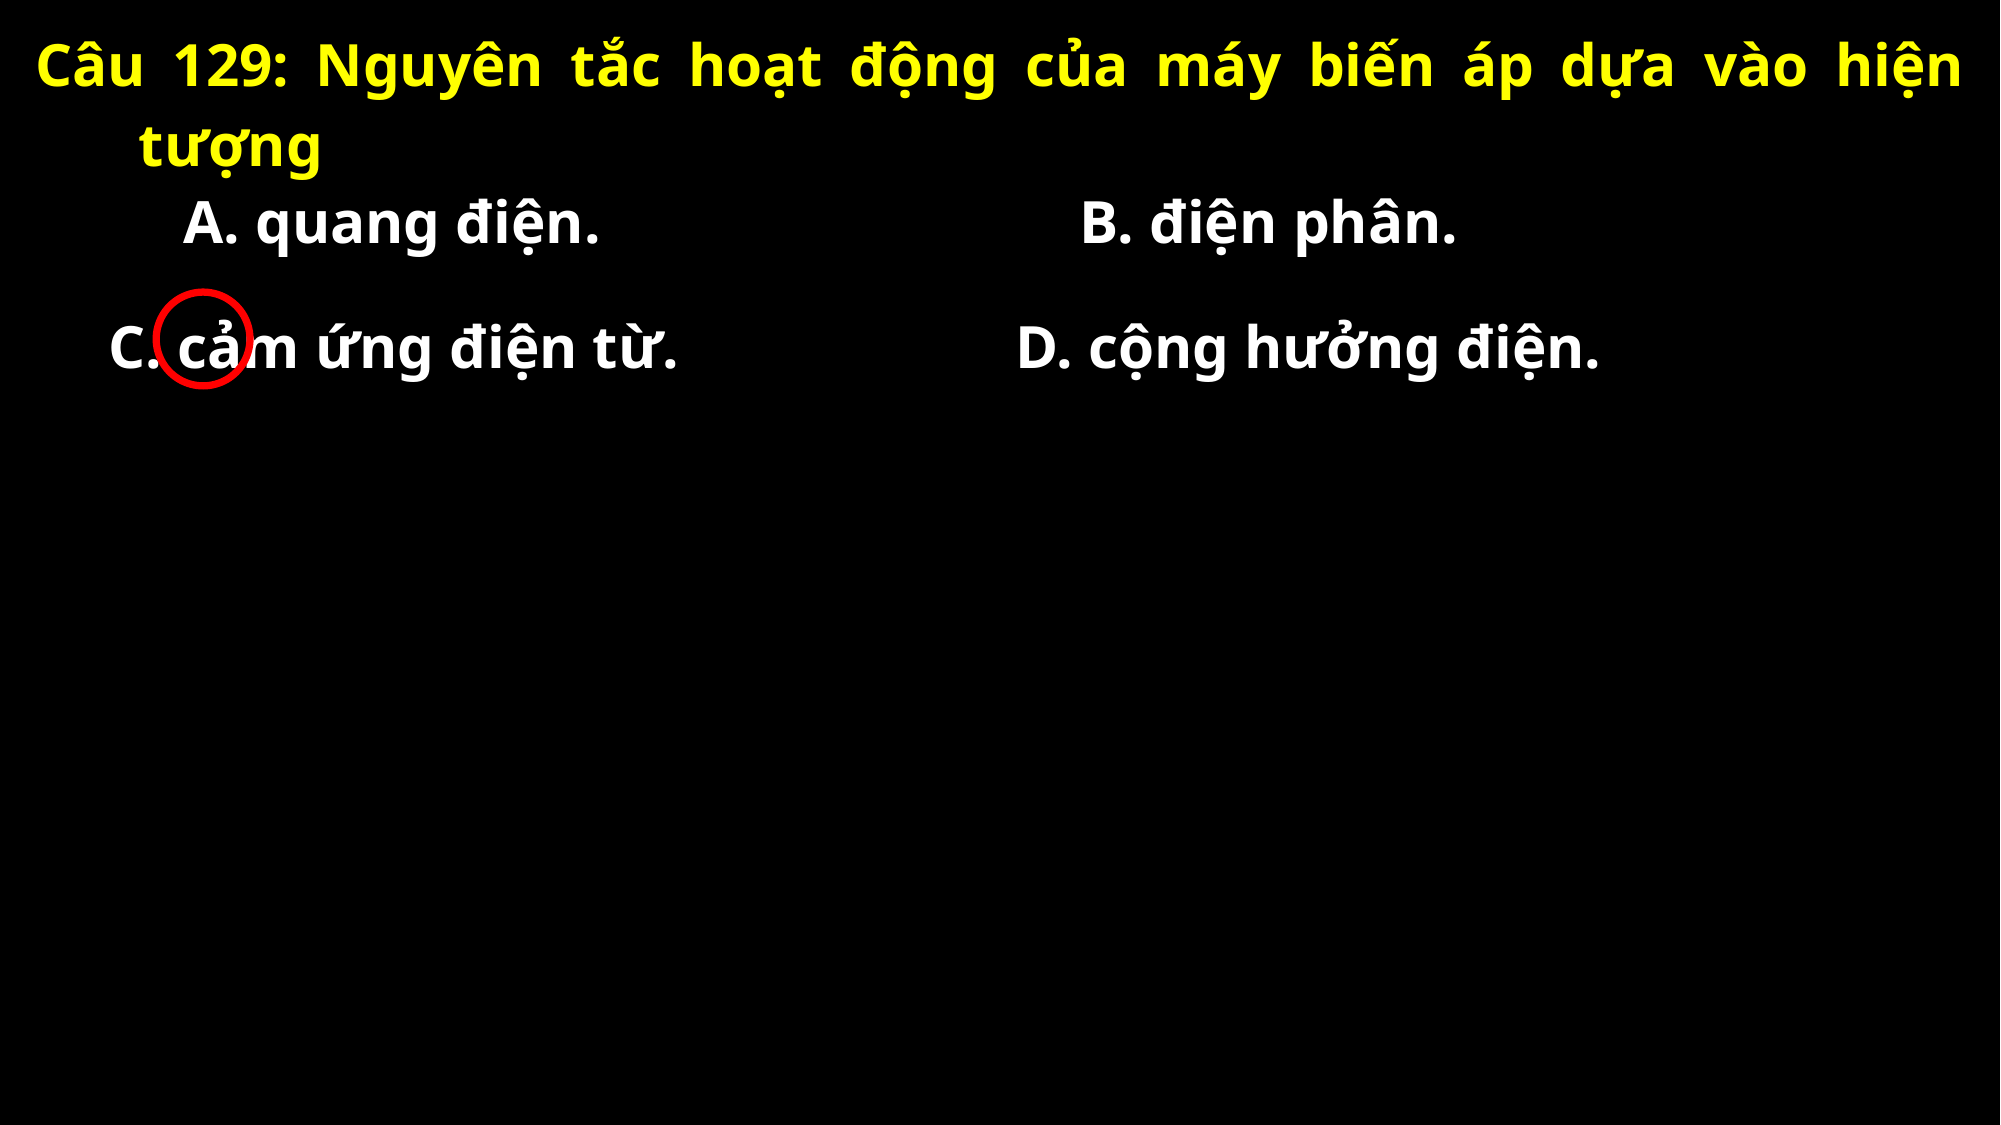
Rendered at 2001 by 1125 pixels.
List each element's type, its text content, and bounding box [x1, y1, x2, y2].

text_box D. cộng hưởng điện. [1001, 302, 1632, 388]
text_box C. cảm ứng điện từ. [93, 302, 739, 388]
text_box Câu 129: Nguyên tắc hoạt động của máy biến áp dựa vào hiện tượng [20, 10, 1980, 279]
text_box B. điện phân. [1064, 177, 1560, 263]
text_box [155, 291, 252, 387]
text_box A. quang điện. [168, 177, 664, 263]
